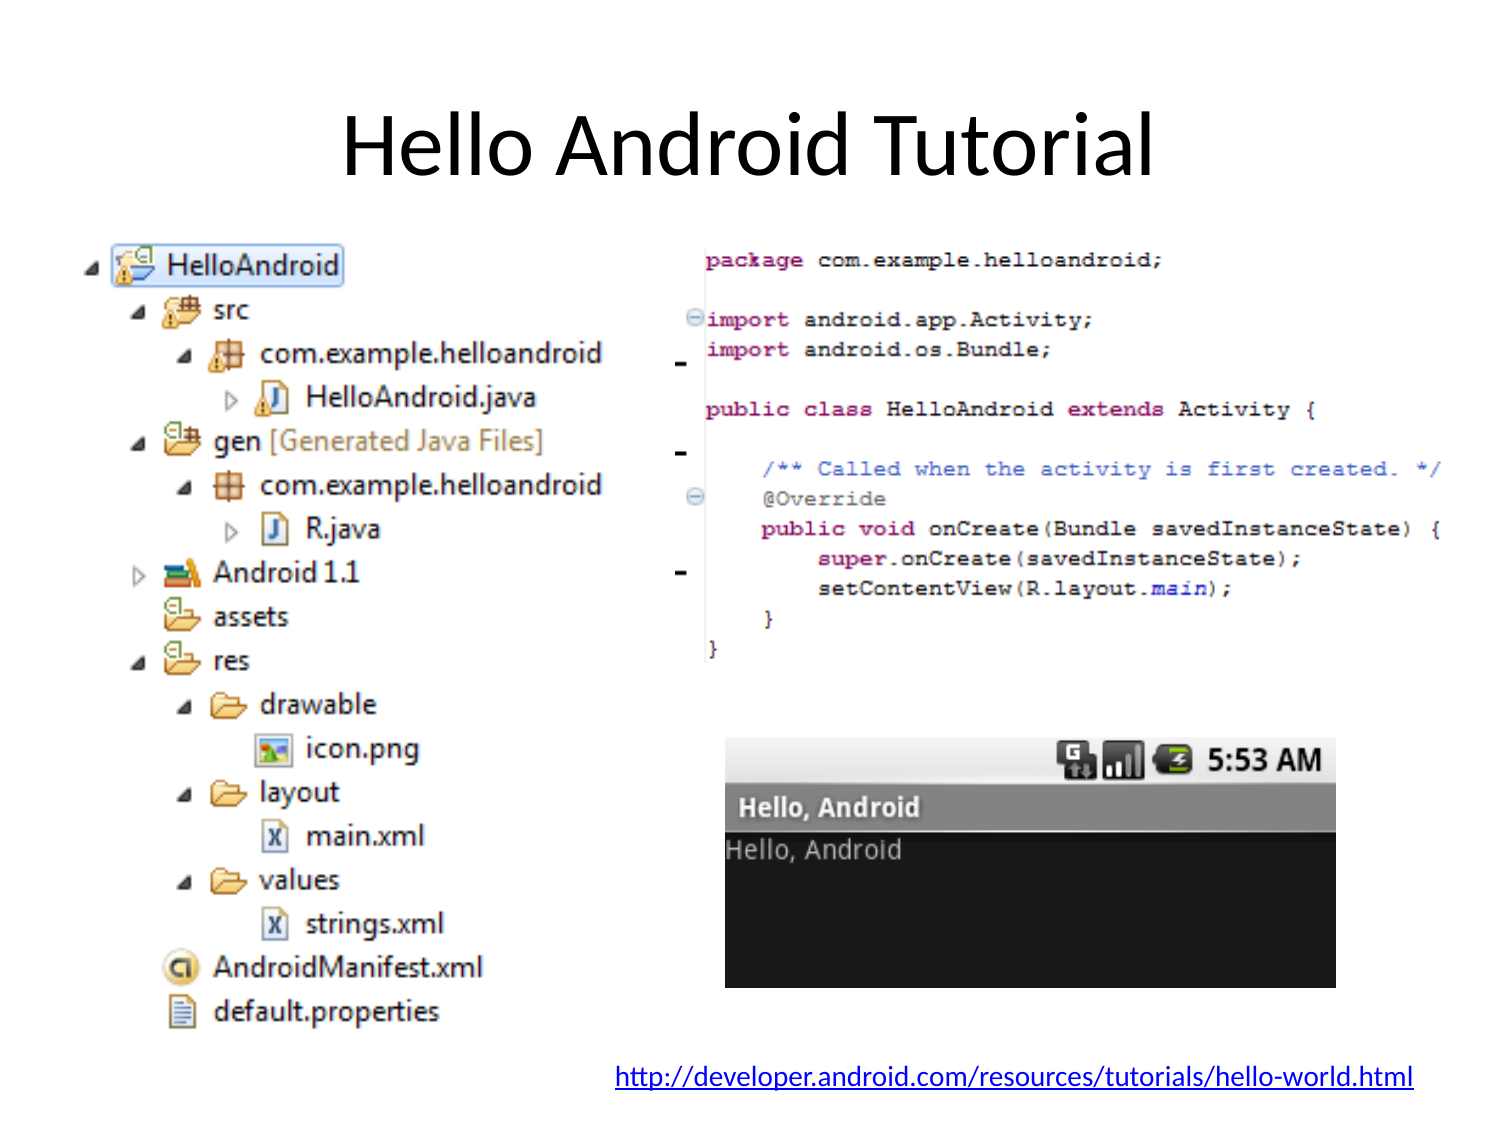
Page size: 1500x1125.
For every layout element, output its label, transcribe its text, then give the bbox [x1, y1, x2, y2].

picture [674, 249, 1457, 663]
picture [74, 237, 626, 1034]
title Hello Android Tutorial [75, 45, 1425, 233]
picture [724, 737, 1336, 988]
text_box http://developer.android.com/resources/tutorials/hello-world.html [600, 1049, 1450, 1100]
